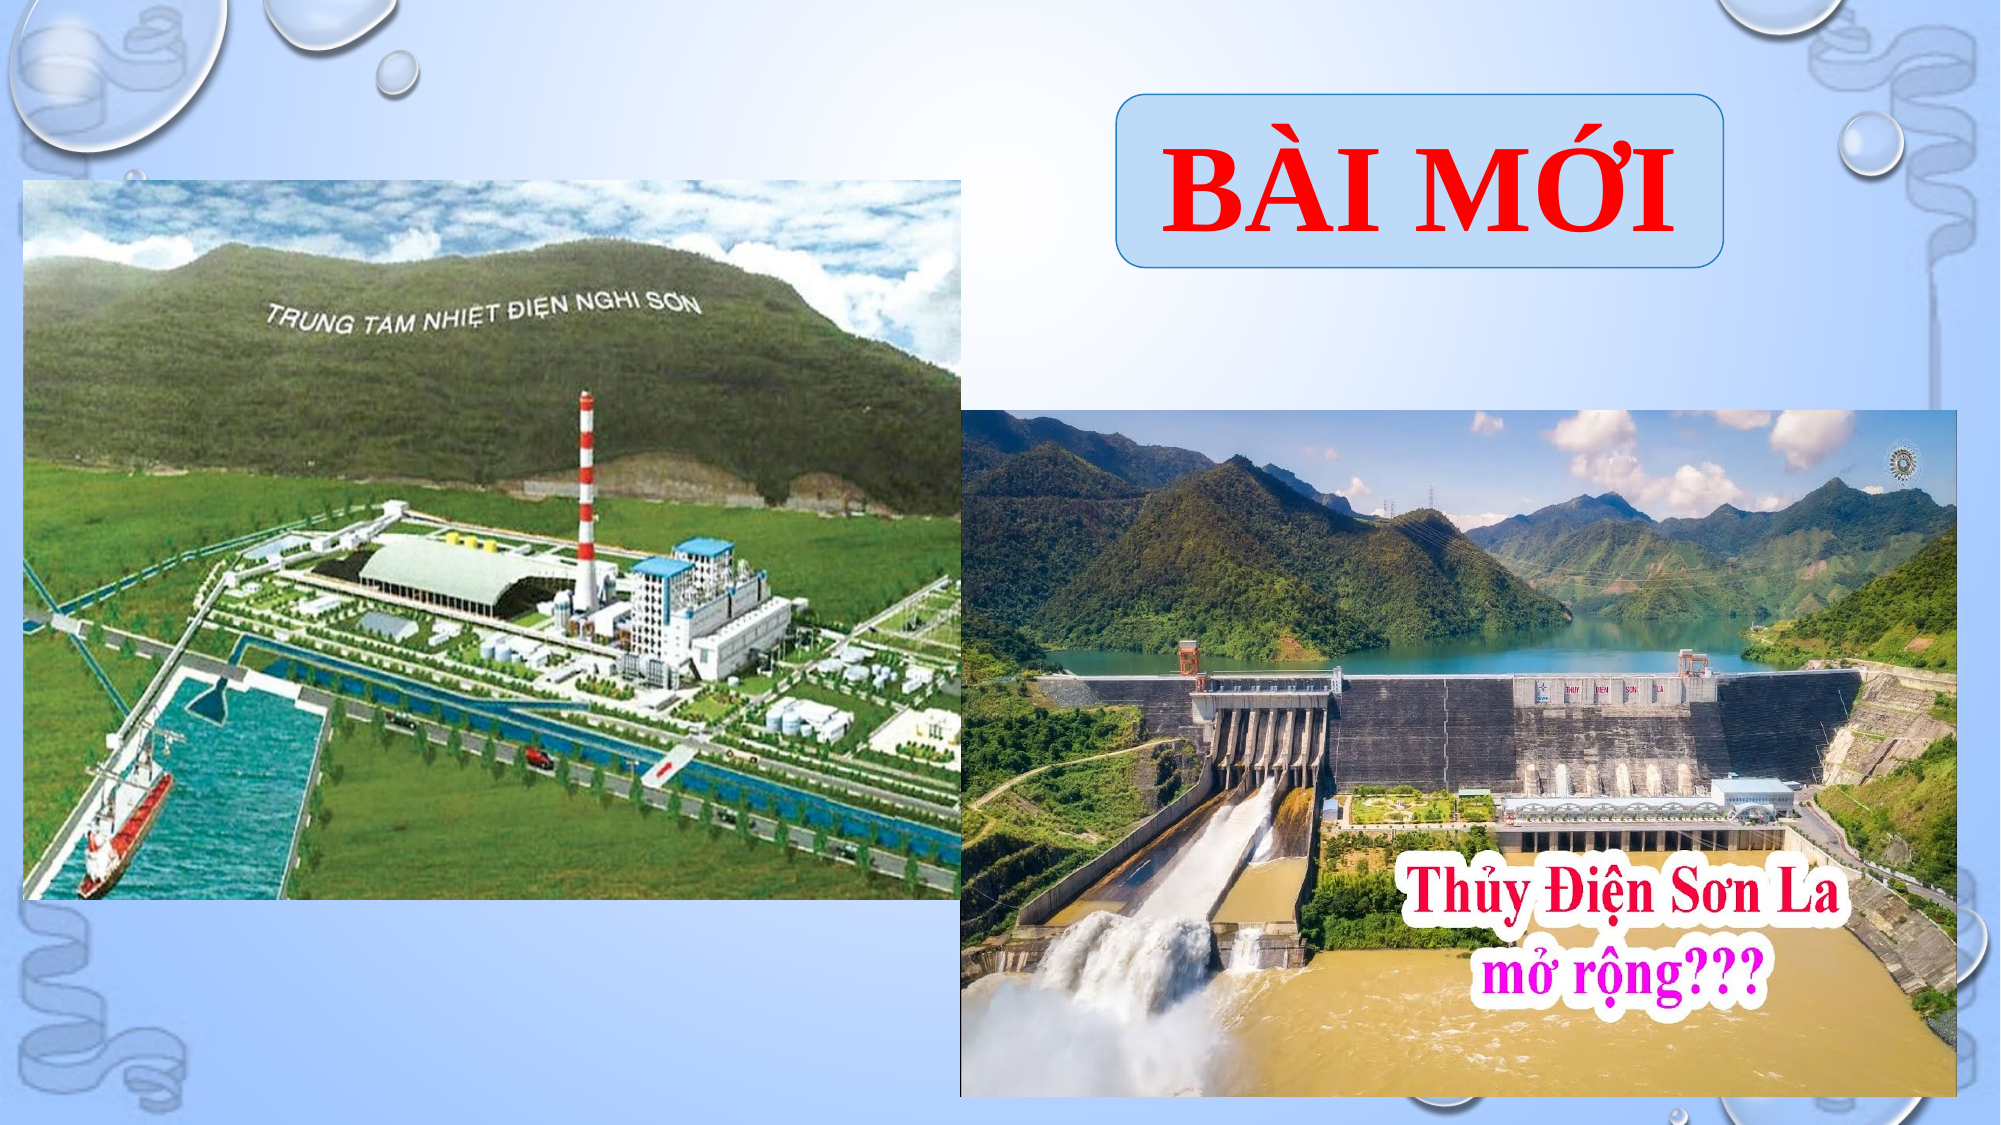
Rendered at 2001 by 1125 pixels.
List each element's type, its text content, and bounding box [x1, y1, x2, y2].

picture [0, 0, 2001, 1125]
text_box BÀI MỚI [1115, 93, 1725, 269]
